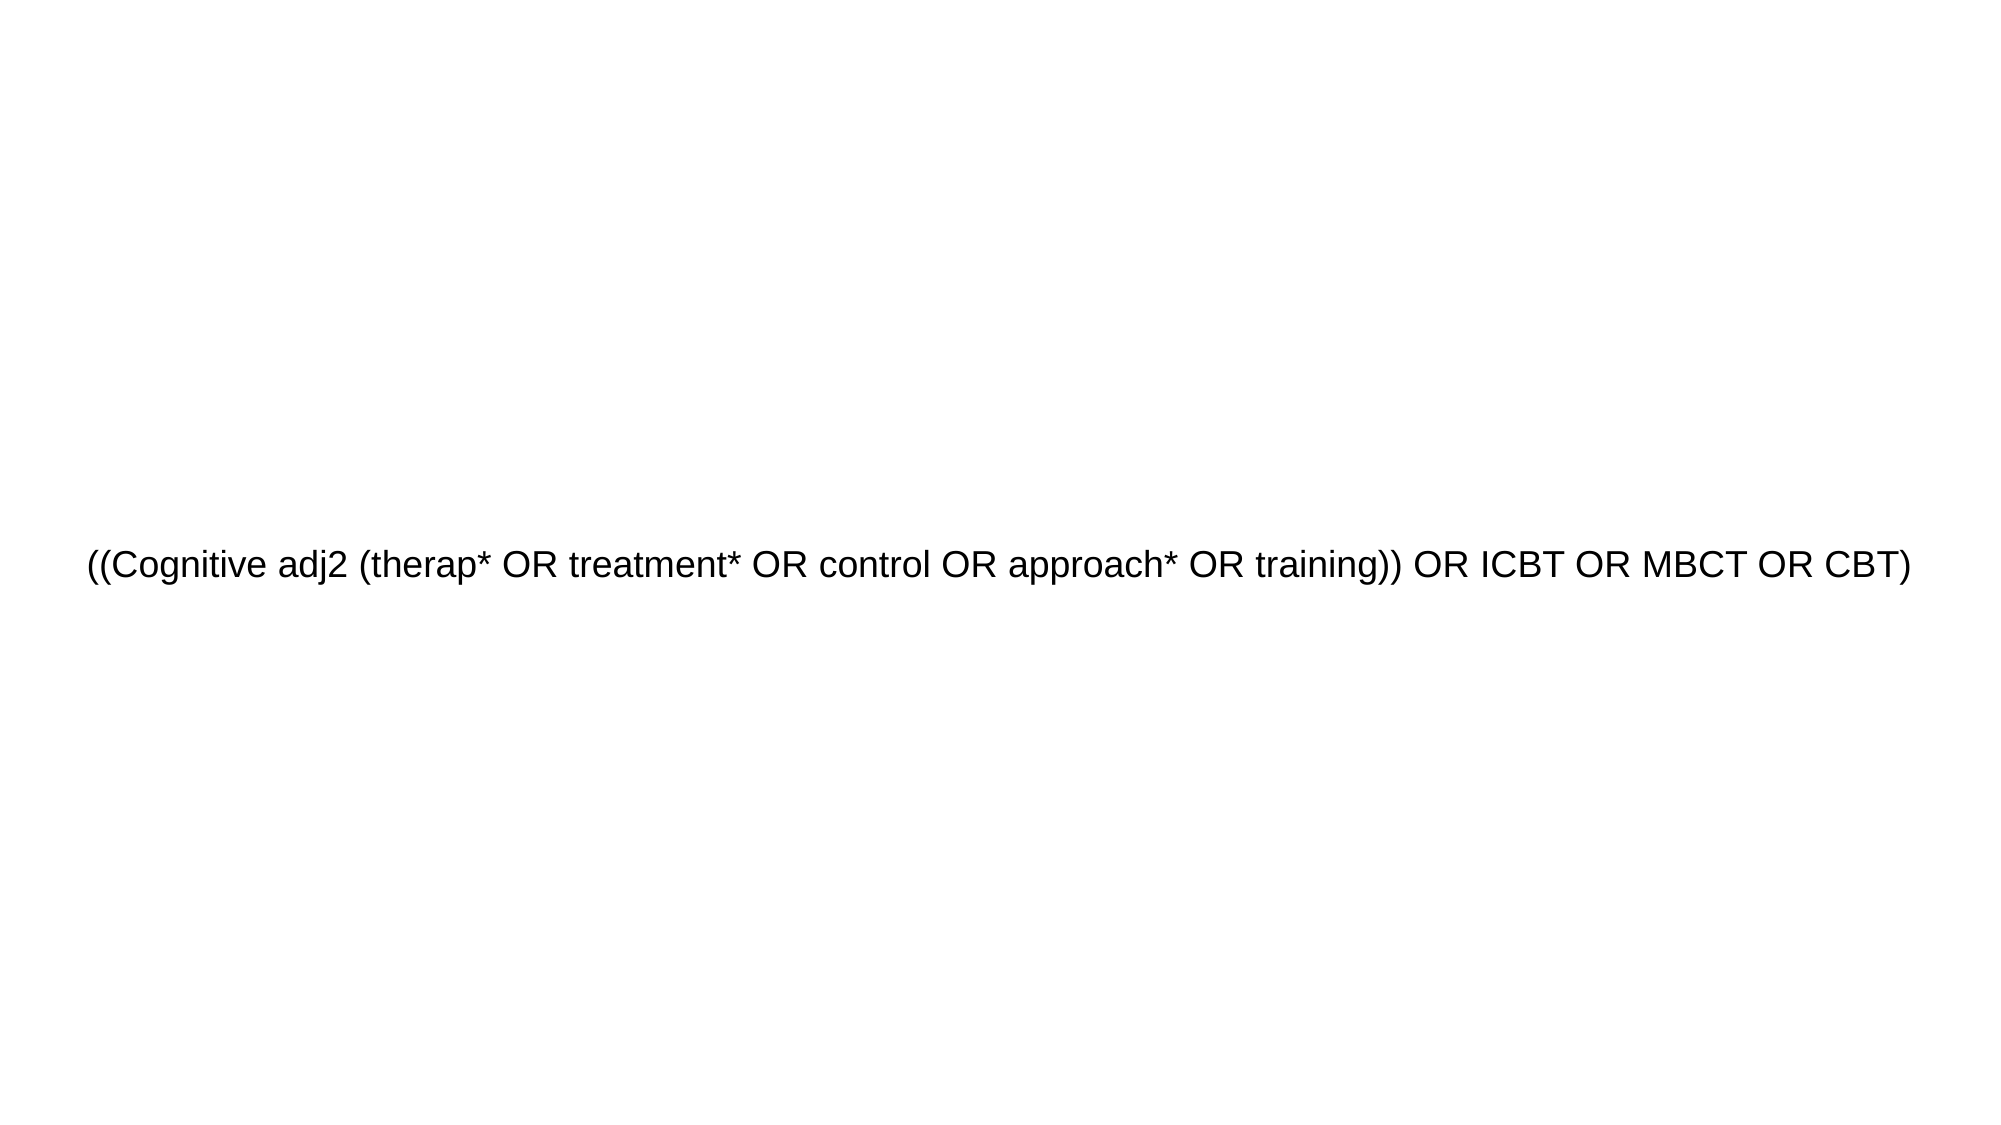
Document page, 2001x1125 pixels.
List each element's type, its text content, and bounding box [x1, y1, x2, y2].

text_box ((Cognitive adj2 (therap* OR treatment* OR control OR approach* OR training)) OR ICBT OR MBCT OR CBT) [249, 0, 1750, 1125]
